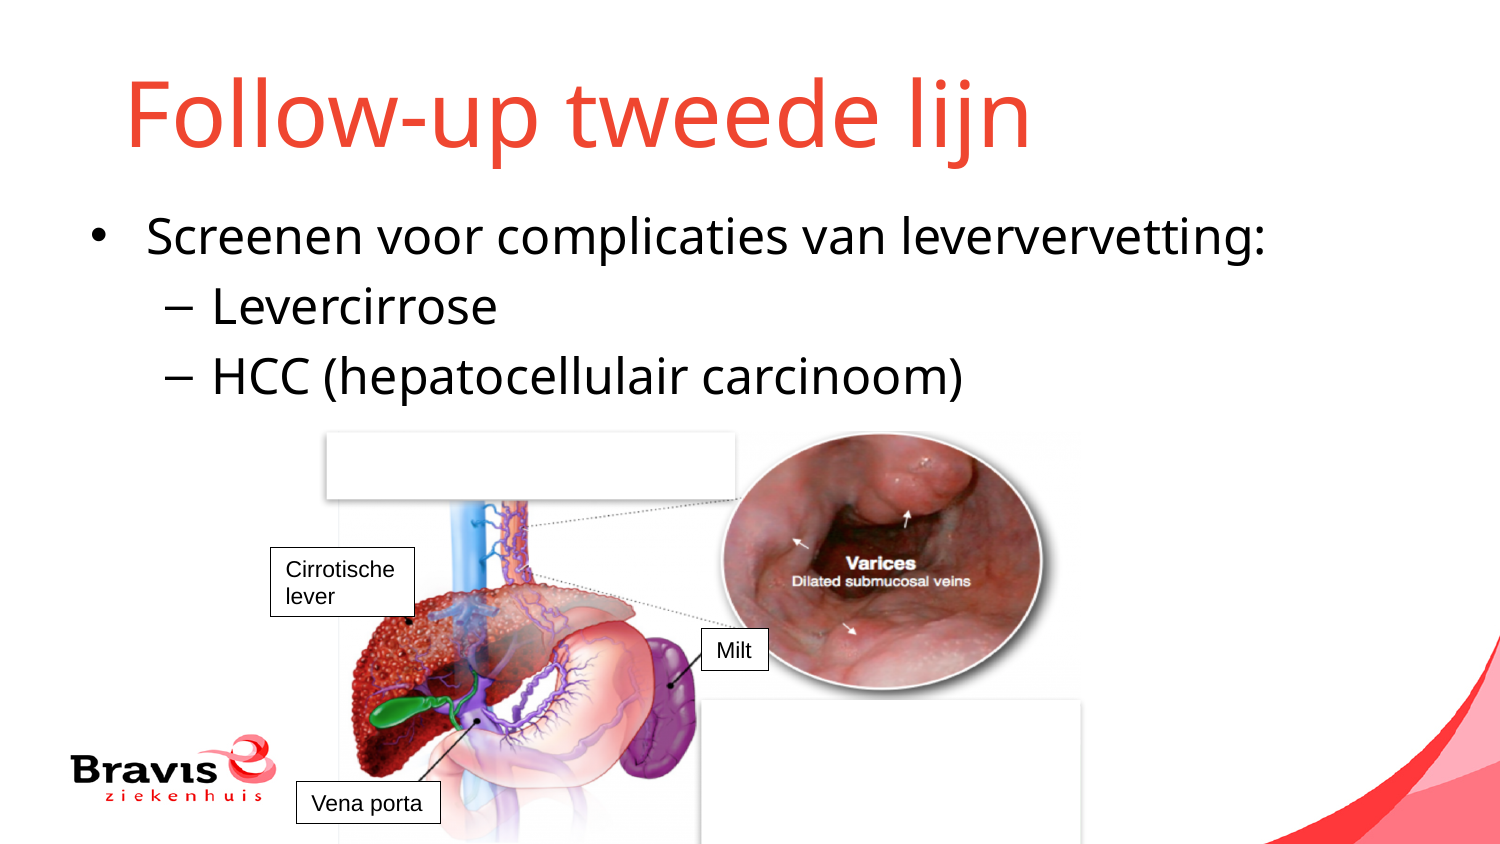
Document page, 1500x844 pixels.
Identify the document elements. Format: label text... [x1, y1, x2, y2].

list Screenen voor complicaties van leververvetting: Levercirrose HCC (hepatocellulair carcinoom) [74, 196, 1426, 754]
picture [0, 0, 1500, 844]
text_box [270, 431, 1081, 844]
title Follow-up tweede lijn [0, 39, 1255, 181]
